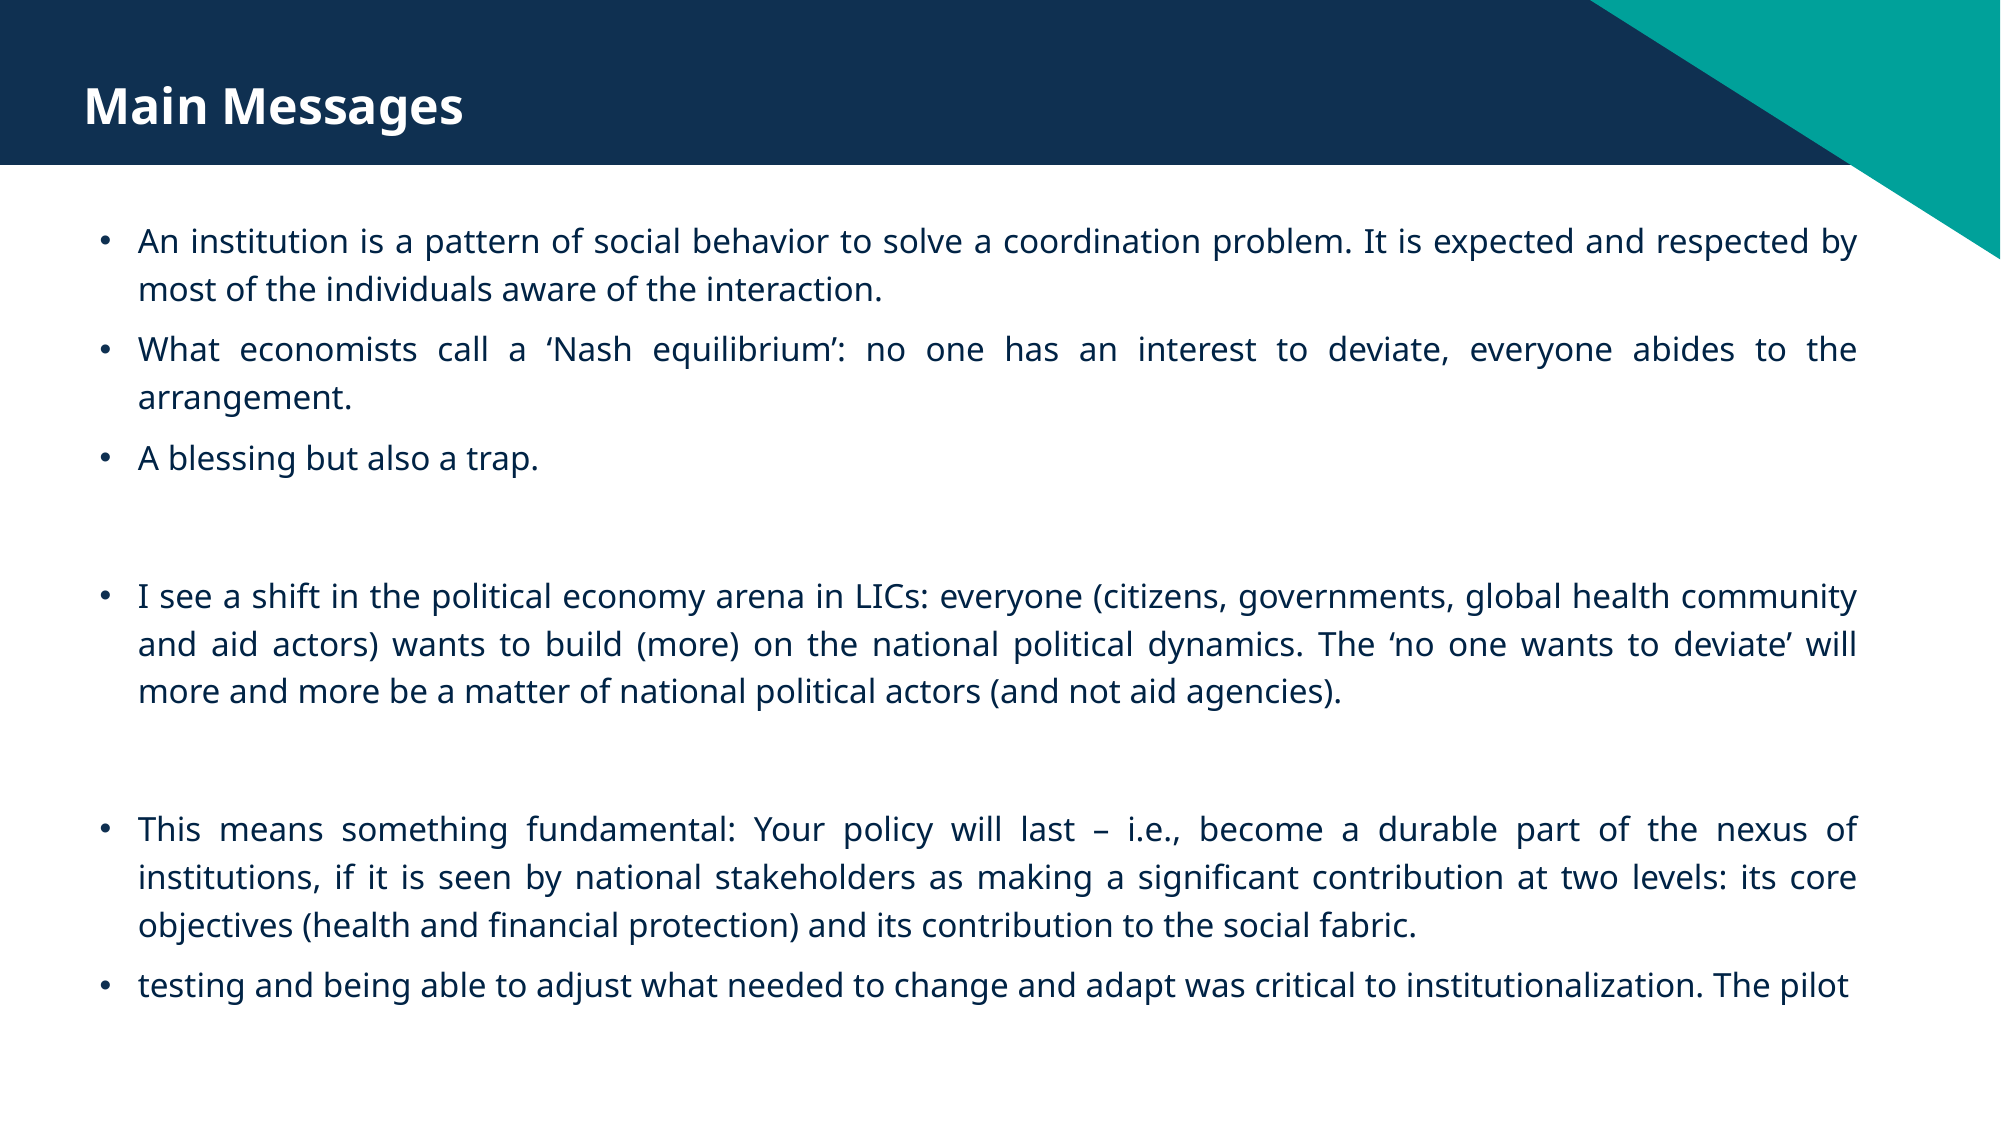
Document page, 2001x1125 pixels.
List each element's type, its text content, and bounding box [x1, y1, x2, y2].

title Main Messages [83, 74, 1688, 135]
list An institution is a pattern of social behavior to solve a coordination problem. It is expected and respected by most of the individuals aware of the interaction. What economists call a ‘Nash equilibrium’: no one has an interest to deviate, everyone abides to the arrangement. A blessing but also a trap. I see a shift in the political economy arena in LICs: everyone (citizens, governments, global health community and aid actors) wants to build (more) on the national political dynamics. The ‘no one wants to deviate’ will more and more be a matter of national political actors (and not aid agencies). This means something fundamental: Your policy will last – i.e., become a durable part of the nexus of institutions, if it is seen by national stakeholders as making a significant contribution at two levels: its core objectives (health and financial protection) and its contribution to the social fabric. testing and being able to adjust what needed to change and adapt was critical to institutionalization. The pilot [99, 212, 1861, 1017]
